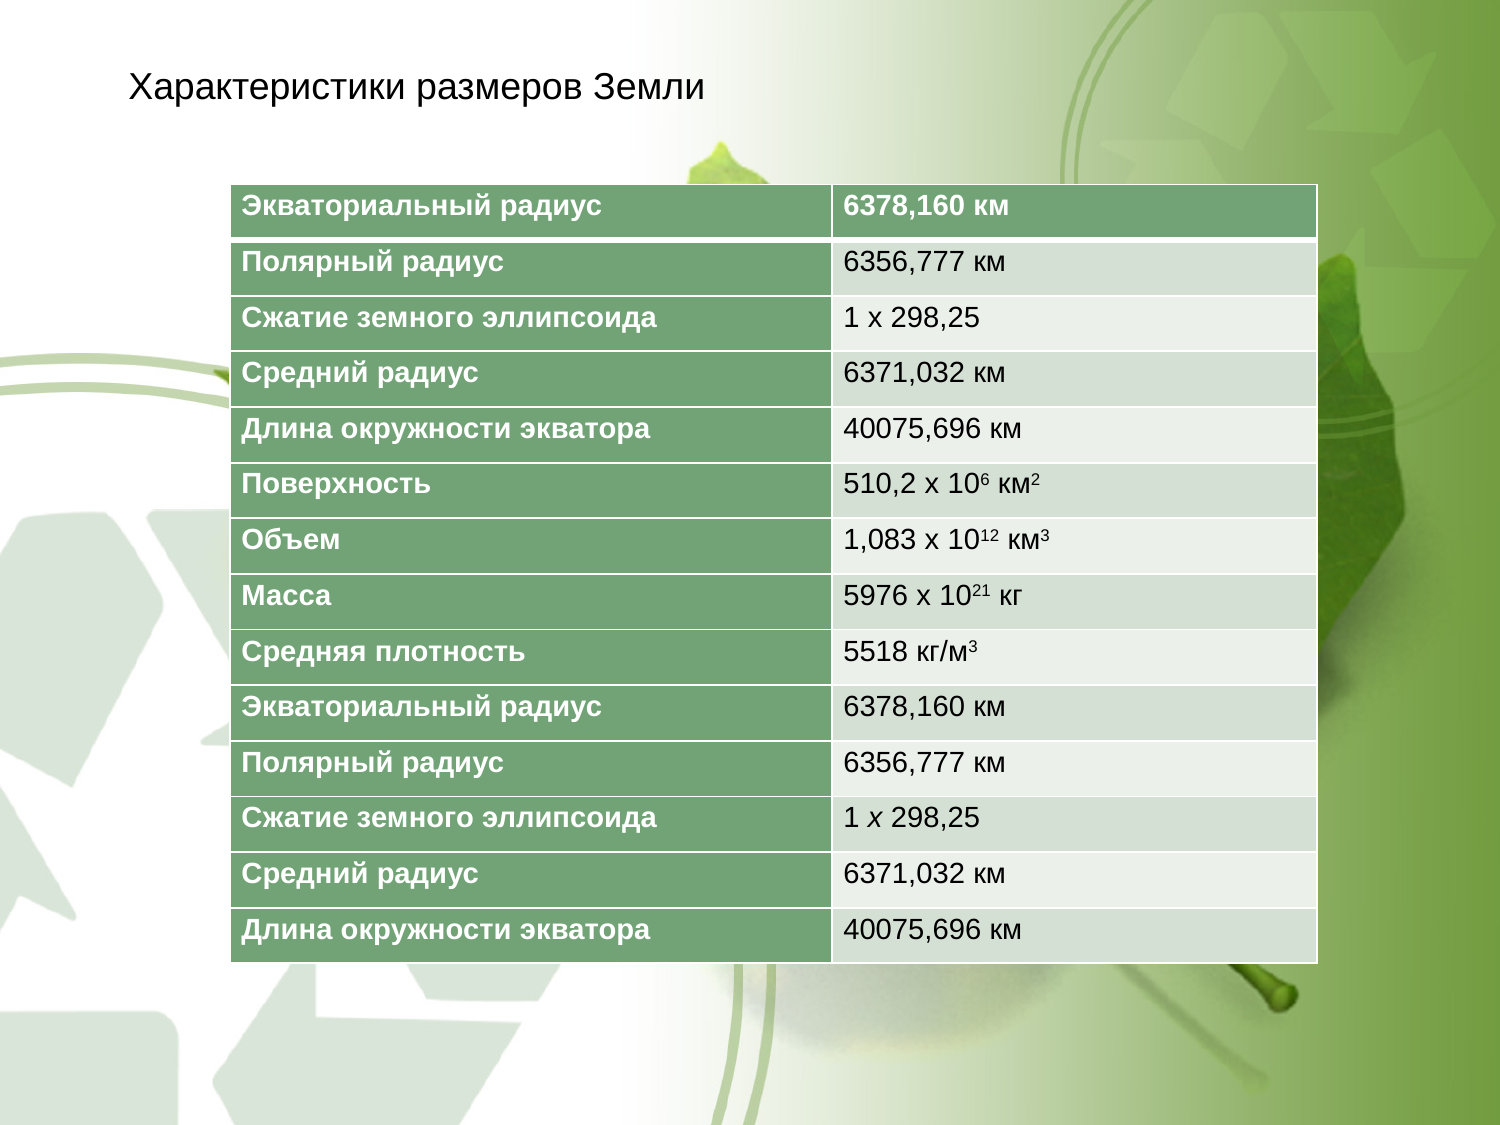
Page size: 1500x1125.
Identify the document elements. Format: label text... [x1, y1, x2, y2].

table_cell 5976 х 1021 кг [833, 575, 1316, 629]
table_cell 6378,160 км [833, 686, 1316, 740]
table_cell Экваториальный радиус [231, 686, 831, 740]
table_cell Поверхность [231, 464, 831, 517]
table_cell Масса [231, 575, 831, 629]
table_cell 6356,777 км [833, 742, 1316, 796]
table_cell Длина окружности экватора [231, 909, 831, 962]
table_cell 1 х 298,25 [833, 297, 1316, 350]
table_header 6378,160 км [833, 185, 1316, 237]
table_cell 1,083 х 1012 км3 [833, 519, 1316, 573]
table_cell Сжатие земного эллипсоида [231, 297, 831, 350]
table_cell 5518 кг/м3 [833, 630, 1316, 684]
table_cell Полярный радиус [231, 742, 831, 796]
table_cell 40075,696 км [833, 408, 1316, 462]
table_cell Объем [231, 519, 831, 573]
picture [0, 0, 1500, 1125]
table_cell 6371,032 км [833, 352, 1316, 406]
text_box Характеристики размеров Земли [113, 54, 721, 115]
table_cell 510,2 х 106 км2 [833, 464, 1316, 517]
table_cell Средний радиус [231, 853, 831, 907]
table_cell 6356,777 км [833, 243, 1316, 295]
table_cell 6371,032 км [833, 853, 1316, 907]
table_cell Полярный радиус [231, 243, 831, 295]
table_header Экваториальный радиус [231, 185, 831, 237]
table_cell Средняя плотность [231, 630, 831, 684]
table_cell 40075,696 км [833, 909, 1316, 962]
table_cell Средний радиус [231, 352, 831, 406]
table_cell Длина окружности экватора [231, 408, 831, 462]
table_cell 1 х 298,25 [833, 797, 1316, 851]
table_cell Сжатие земного эллипсоида [231, 797, 831, 851]
